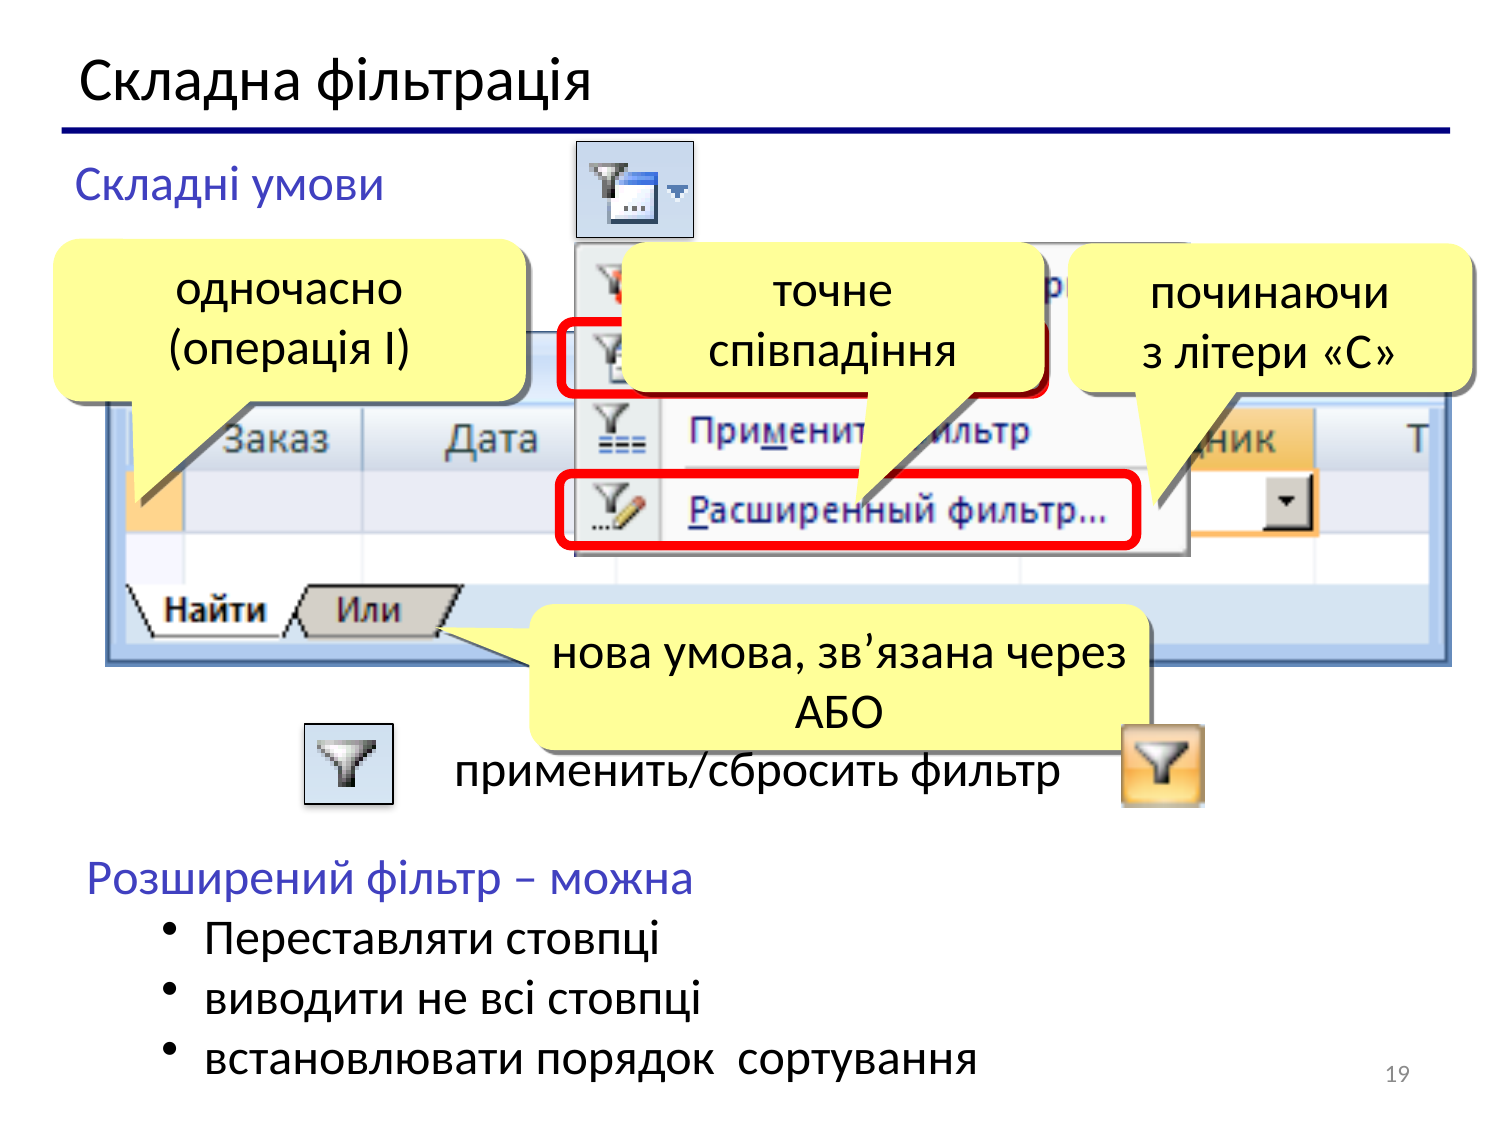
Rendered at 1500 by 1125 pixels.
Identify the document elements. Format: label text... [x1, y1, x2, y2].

text_box нова умова, зв’язана через АБО [529, 675, 1150, 751]
text_box Розширений фільтр – можна Переставляти стовпці виводити не всі стовпці встановлювати порядок сортування [71, 836, 994, 1092]
picture [576, 141, 694, 237]
text_box применить/сбросить фильтр [439, 729, 1077, 804]
text_box починаючи з літери «С» [1193, 243, 1473, 391]
text_box Складна фільтрація [64, 31, 1401, 121]
text_box [562, 322, 569, 330]
picture [104, 242, 1453, 668]
text_box Складні умови [59, 142, 400, 218]
slide_number 19 [1074, 1042, 1425, 1103]
picture [304, 724, 393, 804]
picture [1121, 723, 1206, 808]
text_box одночасно (операція І) [53, 238, 526, 402]
